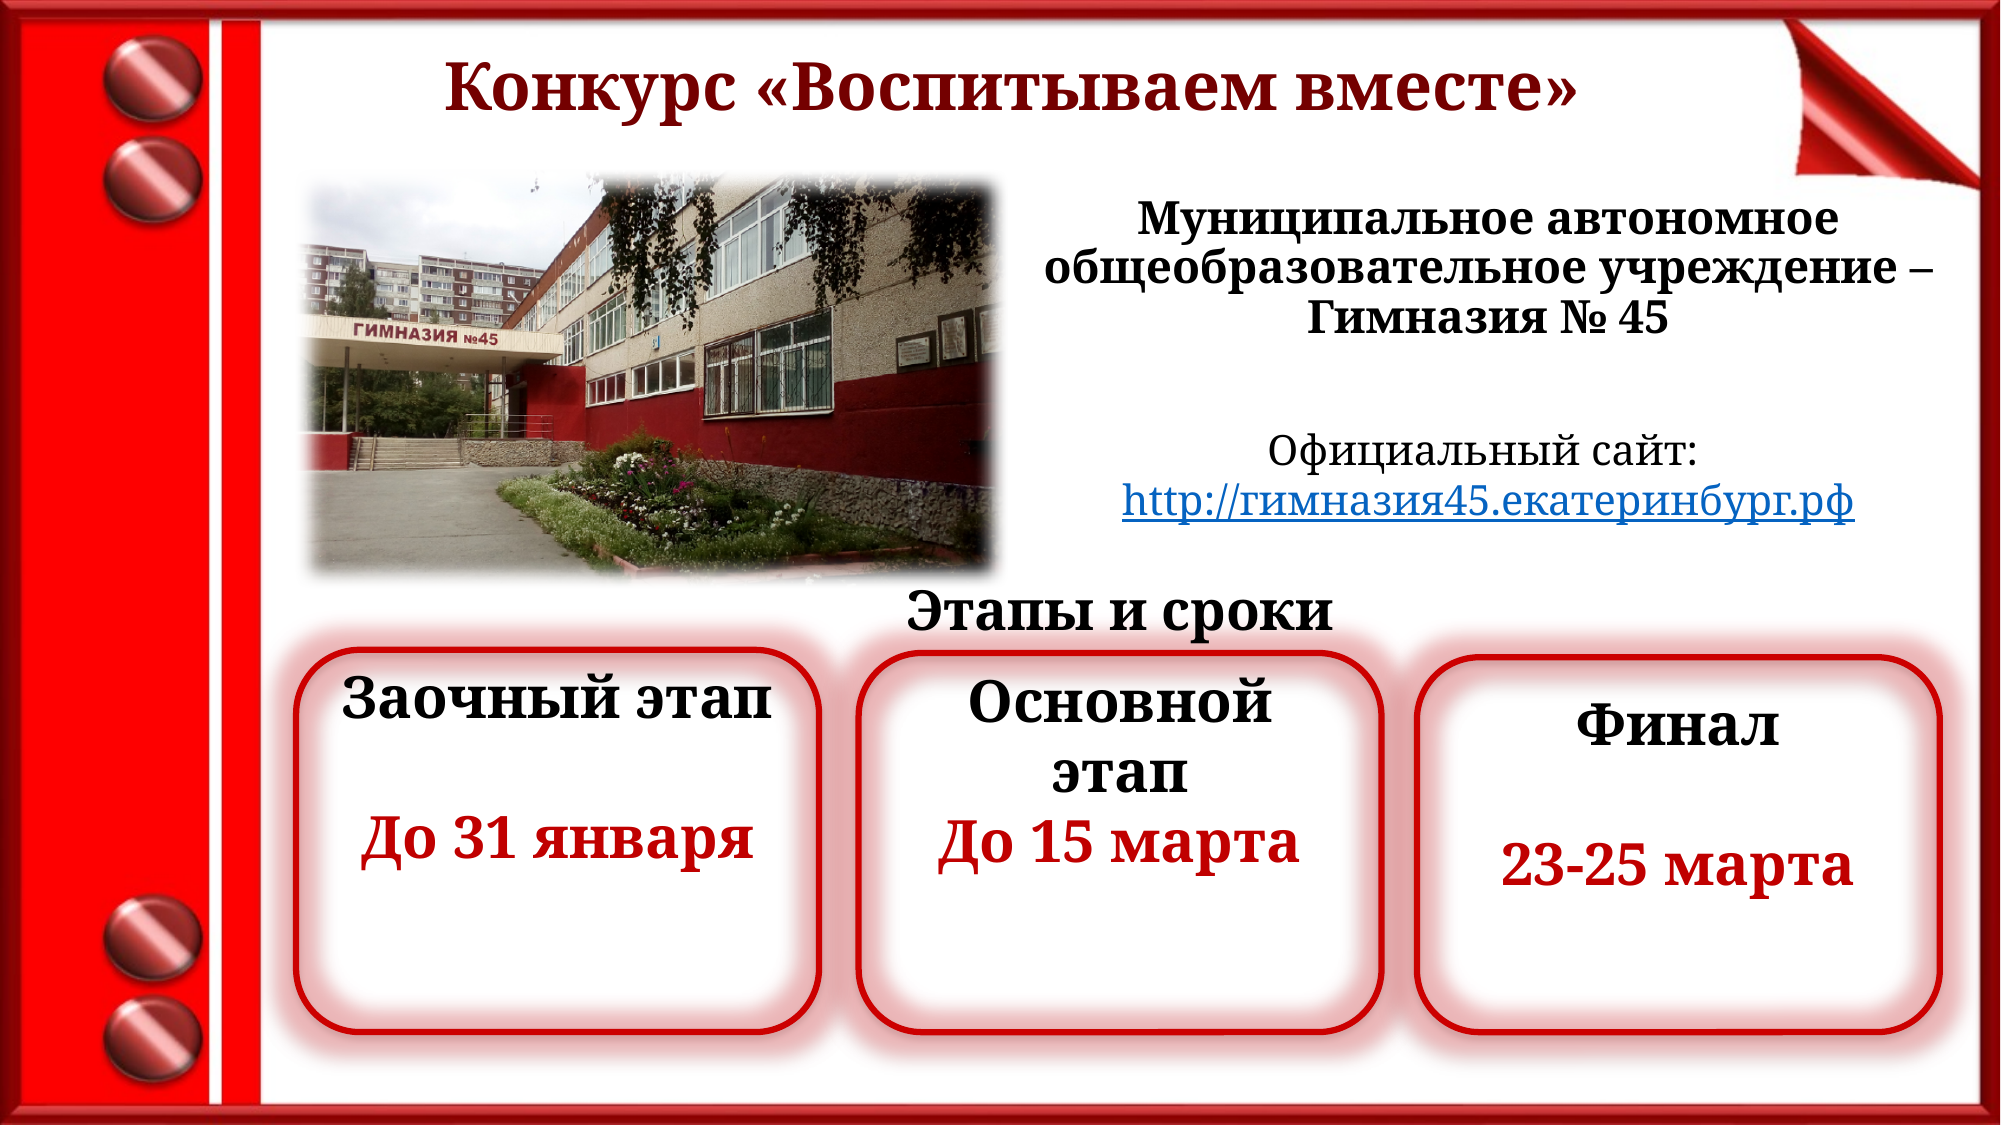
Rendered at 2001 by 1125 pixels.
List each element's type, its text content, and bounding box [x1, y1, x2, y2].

picture [0, 0, 2001, 1125]
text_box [296, 649, 1940, 1033]
title Конкурс «Воспитываем вместе» [306, 41, 1719, 133]
text_box Этапы и сроки [815, 574, 1425, 649]
text_box Муниципальное автономное общеобразовательное учреждение – Гимназия № 45 Официальный сайт: http://гимназия45.екатеринбург.рф [1009, 187, 1969, 446]
